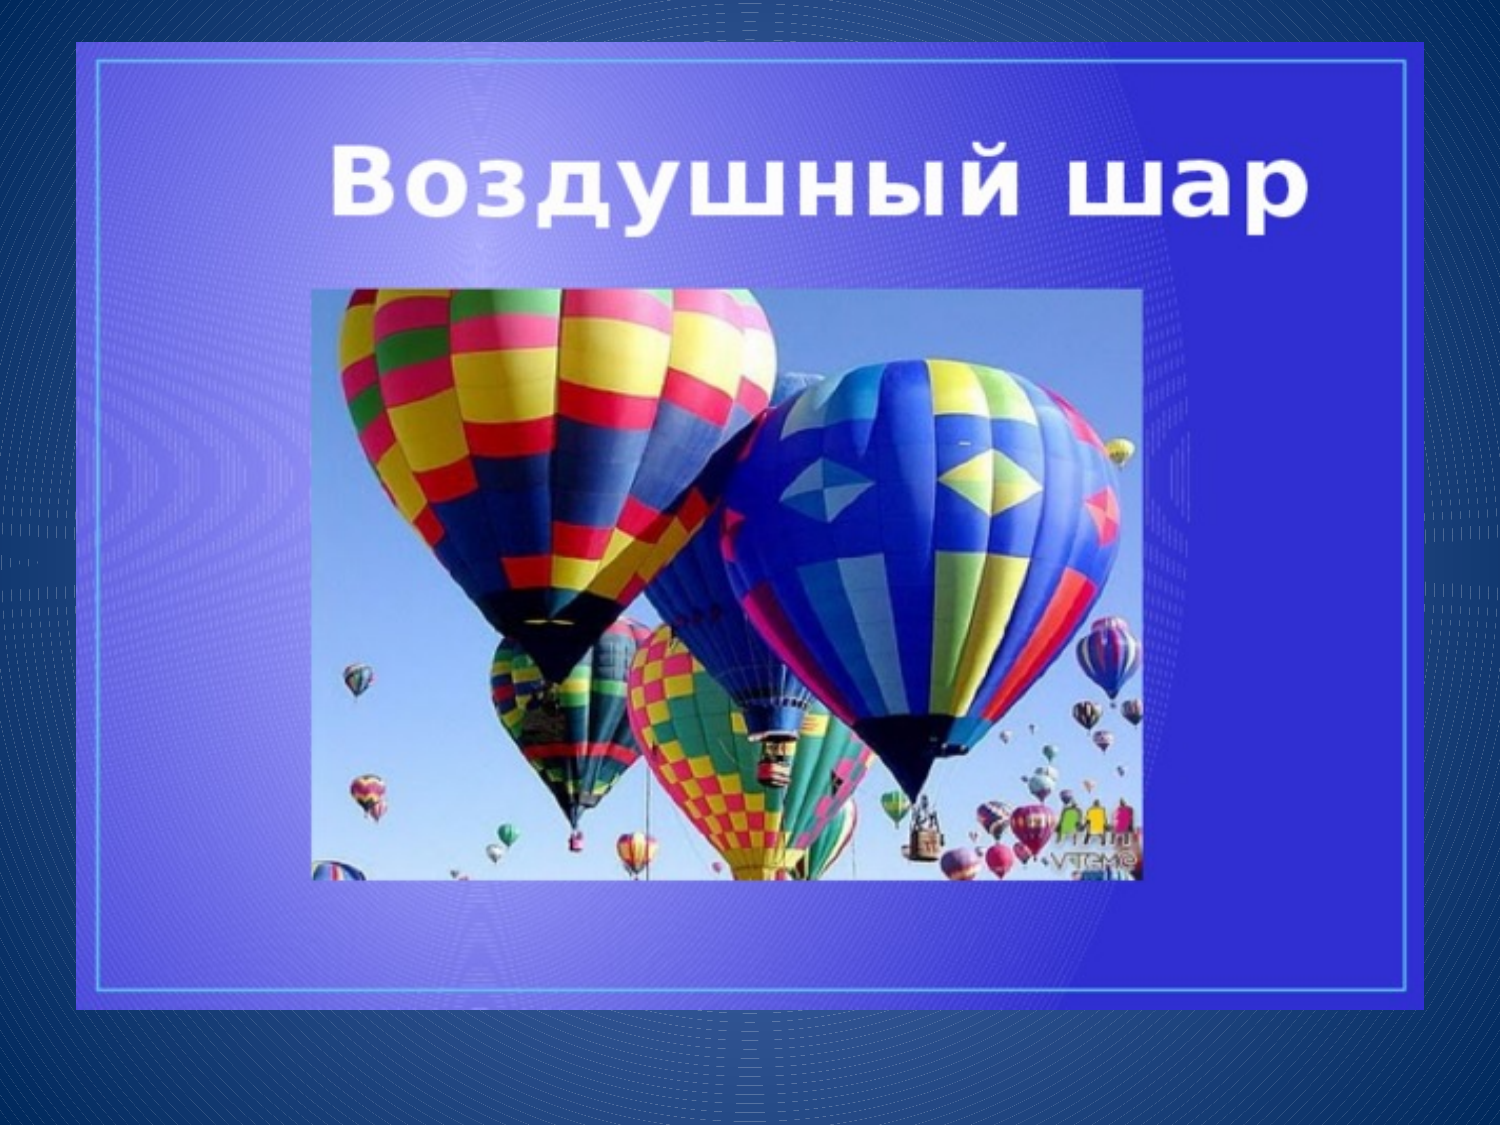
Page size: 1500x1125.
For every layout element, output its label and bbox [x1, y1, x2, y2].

list [76, 42, 1424, 1010]
